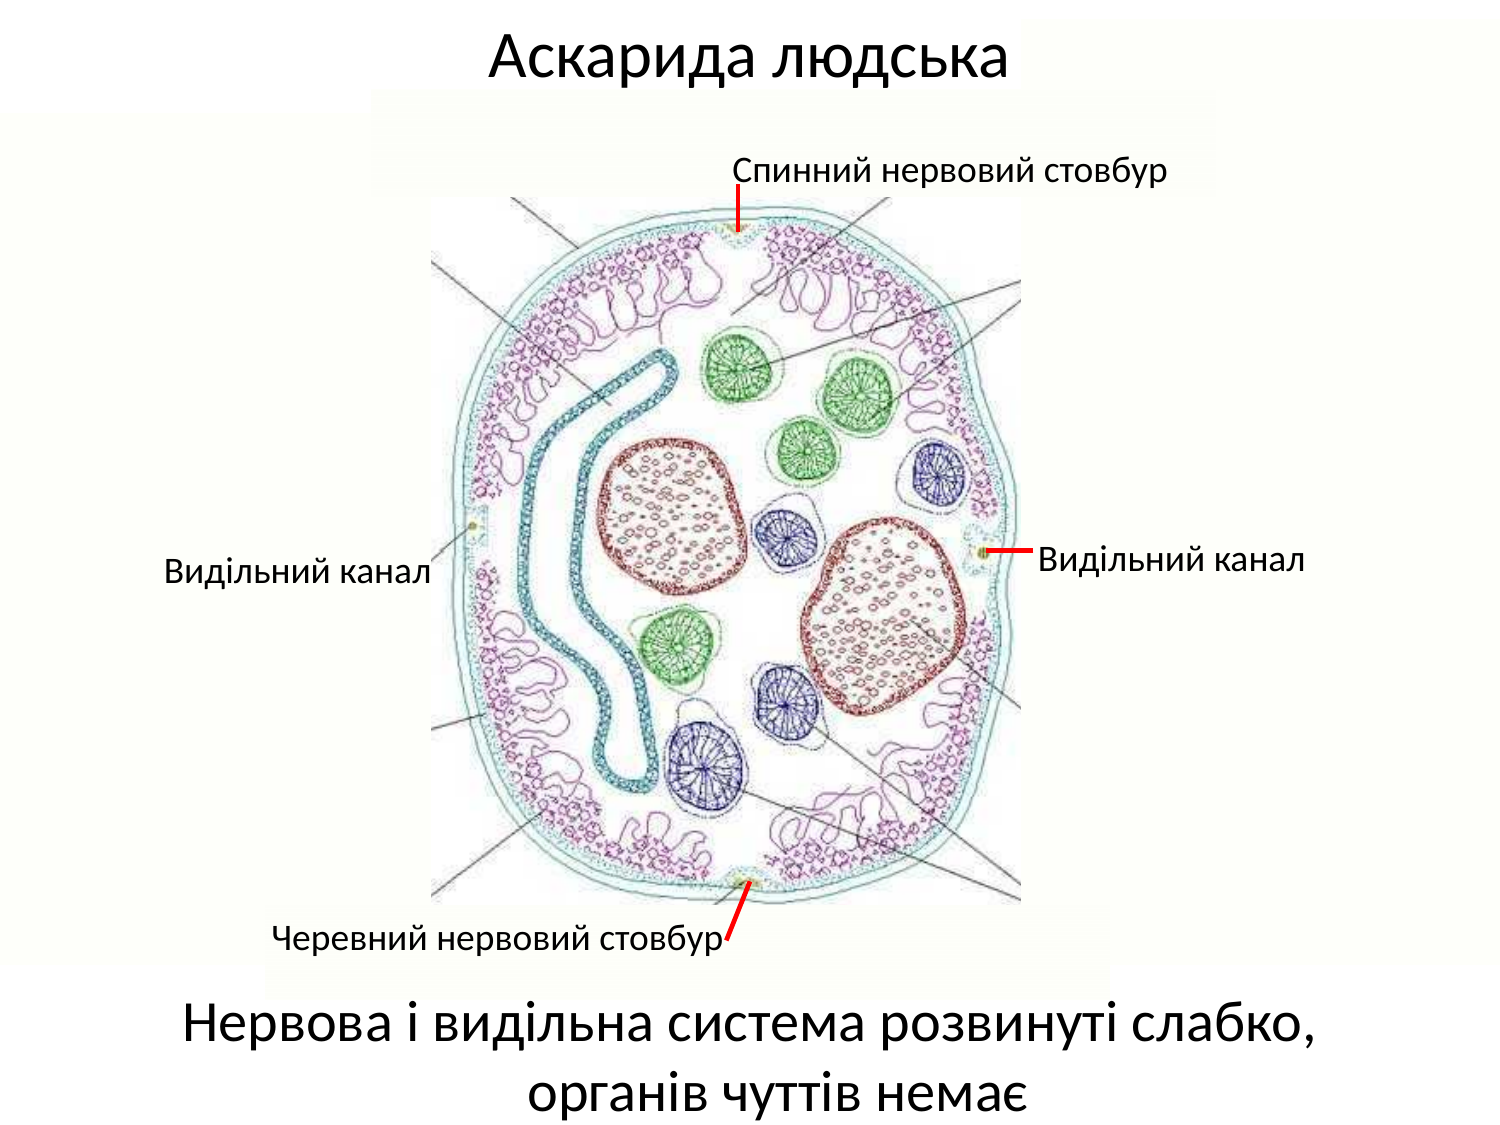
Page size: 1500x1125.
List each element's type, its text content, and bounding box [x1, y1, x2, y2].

title Аскарида людська [75, 0, 1425, 102]
picture [0, 18, 1500, 1000]
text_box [726, 881, 751, 941]
list Нервова і видільна система розвинуті слабко, органів чуттів немає [75, 975, 1425, 1094]
